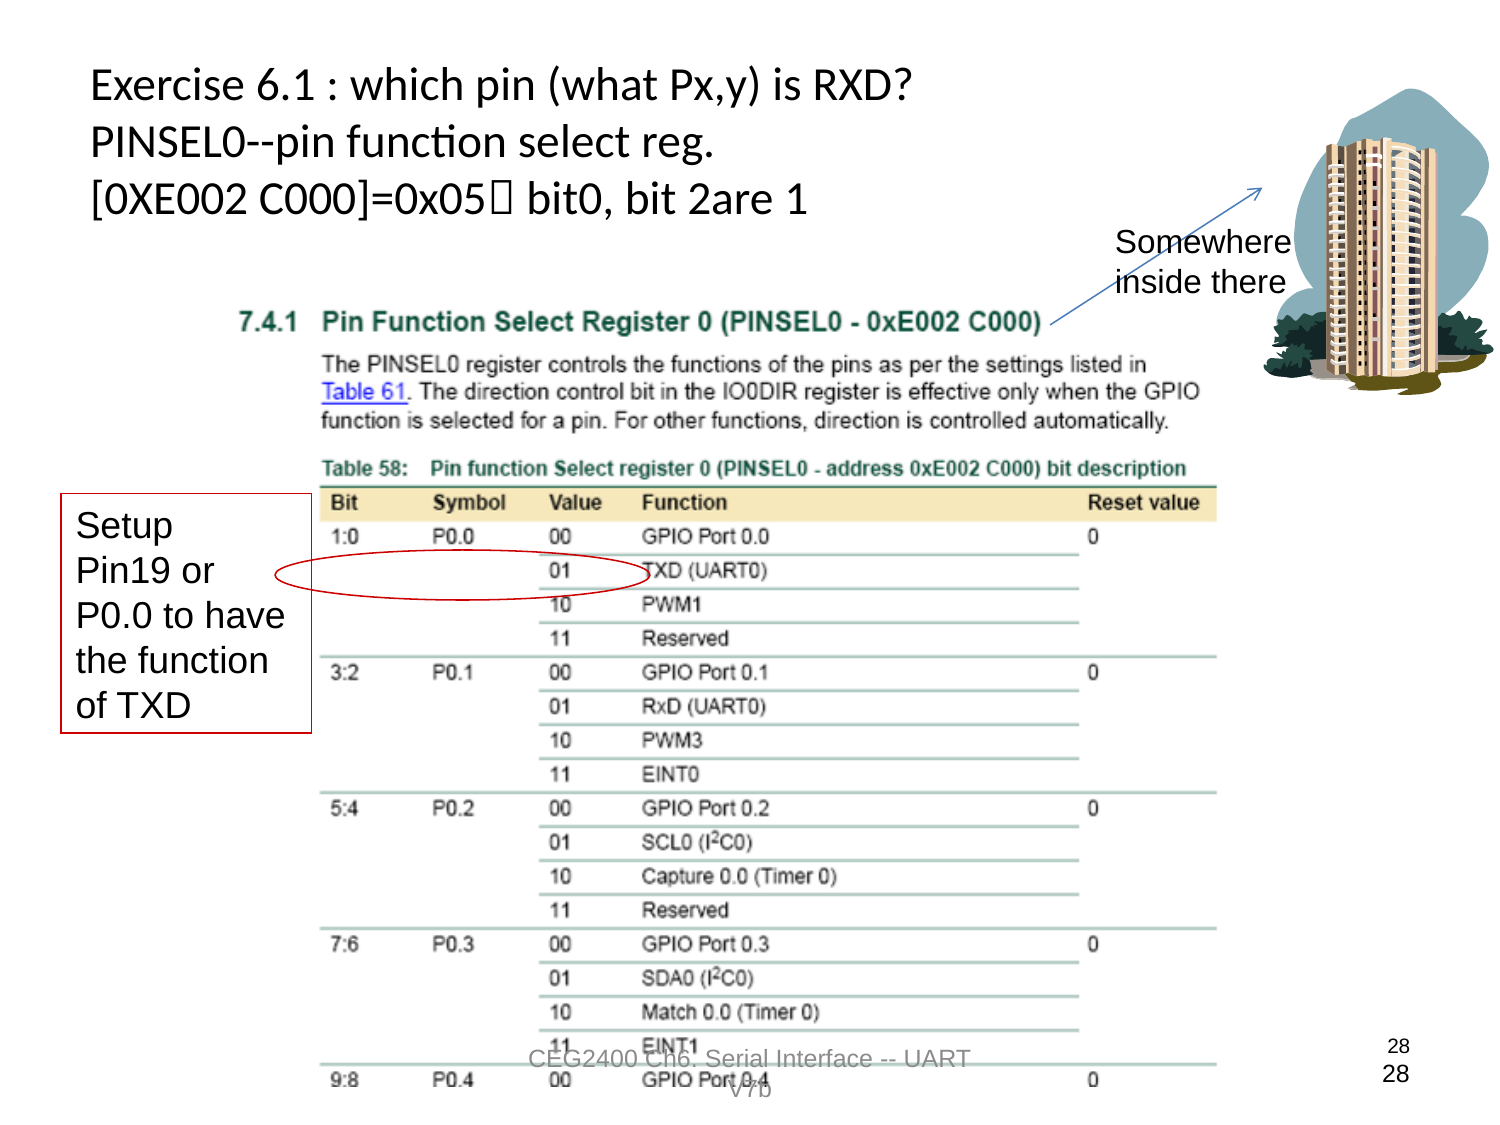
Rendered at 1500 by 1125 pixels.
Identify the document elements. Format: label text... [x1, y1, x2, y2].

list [187, 274, 1263, 1087]
footer CEG2400 Ch6. Serial Interface -- UART V7b [512, 1095, 988, 1103]
title Exercise 6.1 : which pin (what Px,y) is RXD? PINSEL0--pin function select reg. [0XE002 C000]=0x05 bit0, bit 2are 1 [75, 45, 1425, 233]
picture [1262, 87, 1495, 397]
text_box Setup Pin19 or P0.0 to have the function of TXD [60, 493, 182, 734]
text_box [1049, 187, 1263, 326]
text_box 28 [1074, 1024, 1425, 1100]
